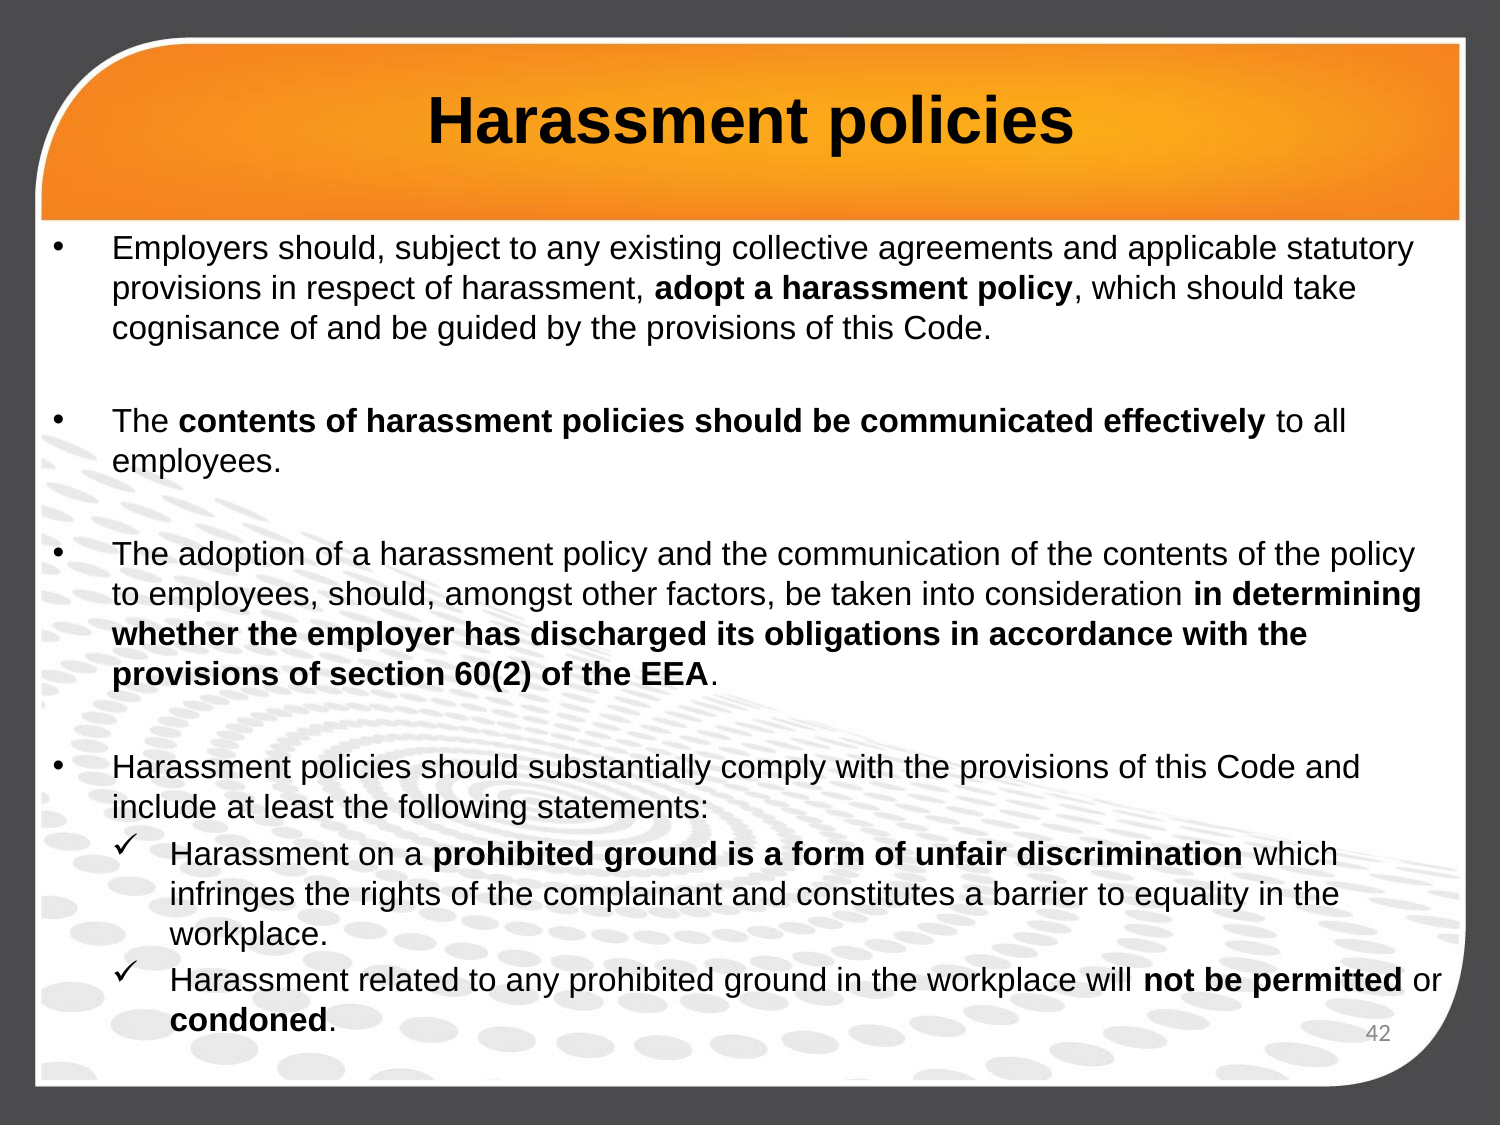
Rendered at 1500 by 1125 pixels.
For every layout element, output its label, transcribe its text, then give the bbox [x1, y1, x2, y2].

picture [0, 0, 1500, 1125]
title Harassment policies [57, 45, 1464, 218]
slide_number 42 [1074, 960, 1407, 1103]
list Employers should, subject to any existing collective agreements and applicable statutory provisions in respect of harassment, adopt a harassment policy, which should take cognisance of and be guided by the provisions of this Code. The contents of harassment policies should be communicated effectively to all employees. The adoption of a harassment policy and the communication of the contents of the policy to employees, should, amongst other factors, be taken into consideration in determining whether the employer has discharged its obligations in accordance with the provisions of section 60(2) of the EEA. Harassment policies should substantially comply with the provisions of this Code and include at least the following statements: Harassment on a prohibited ground is a form of unfair discrimination which infringes the rights of the complainant and constitutes a barrier to equality in the workplace. Harassment related to any prohibited ground in the workplace will not be permitted or condoned. [37, 218, 1464, 1103]
